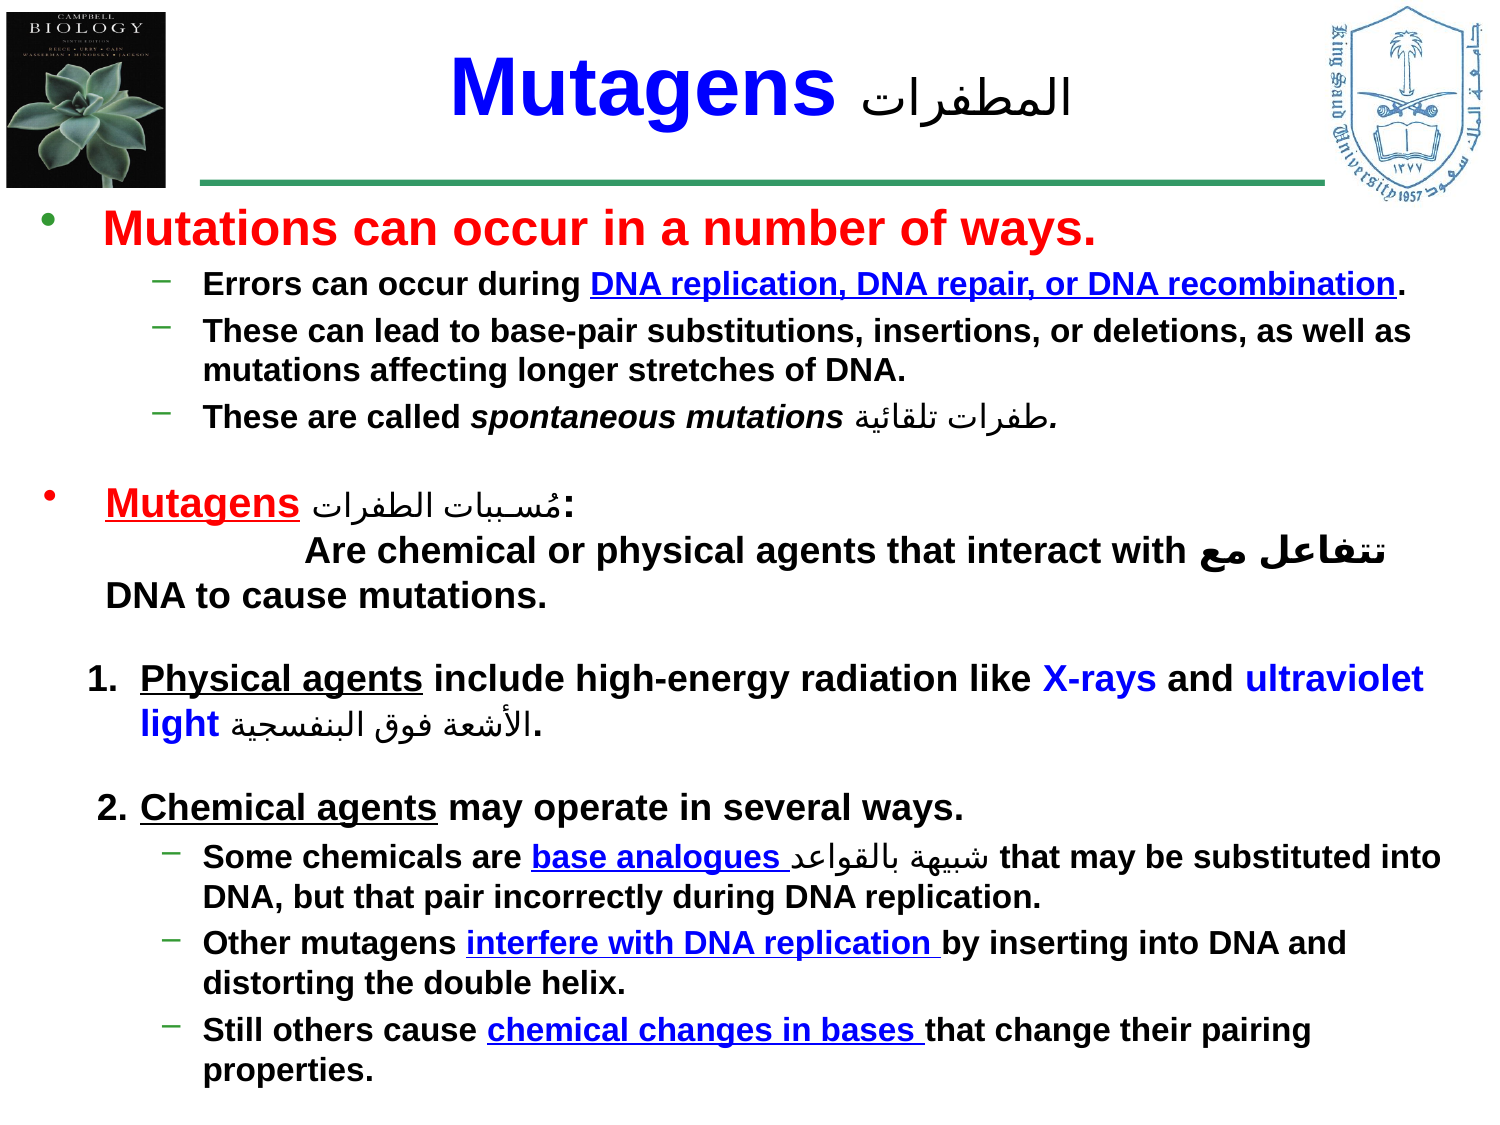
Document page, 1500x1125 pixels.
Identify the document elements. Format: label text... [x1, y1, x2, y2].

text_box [5, 0, 1488, 209]
list Mutations can occur in a number of ways. Errors can occur during DNA replication, DNA repair, or DNA recombination. These can lead to base-pair substitutions, insertions, or deletions, as well as mutations affecting longer stretches of DNA. These are called spontaneous mutations طفرات تلقائية. Mutagens مُسـببات الطفرات: Are chemical or physical agents that interact with تتفاعل مع DNA to cause mutations. Physical agents include high-energy radiation like X-rays and ultraviolet light الأشعة فوق البنفسجية. Chemical agents may operate in several ways. Some chemicals are base analogues شبيهة بالقواعد that may be substituted into DNA, but that pair incorrectly during DNA replication. Other mutagens interfere with DNA replication by inserting into DNA and distorting the double helix. Still others cause chemical changes in bases that change their pairing properties. [24, 216, 1475, 1096]
